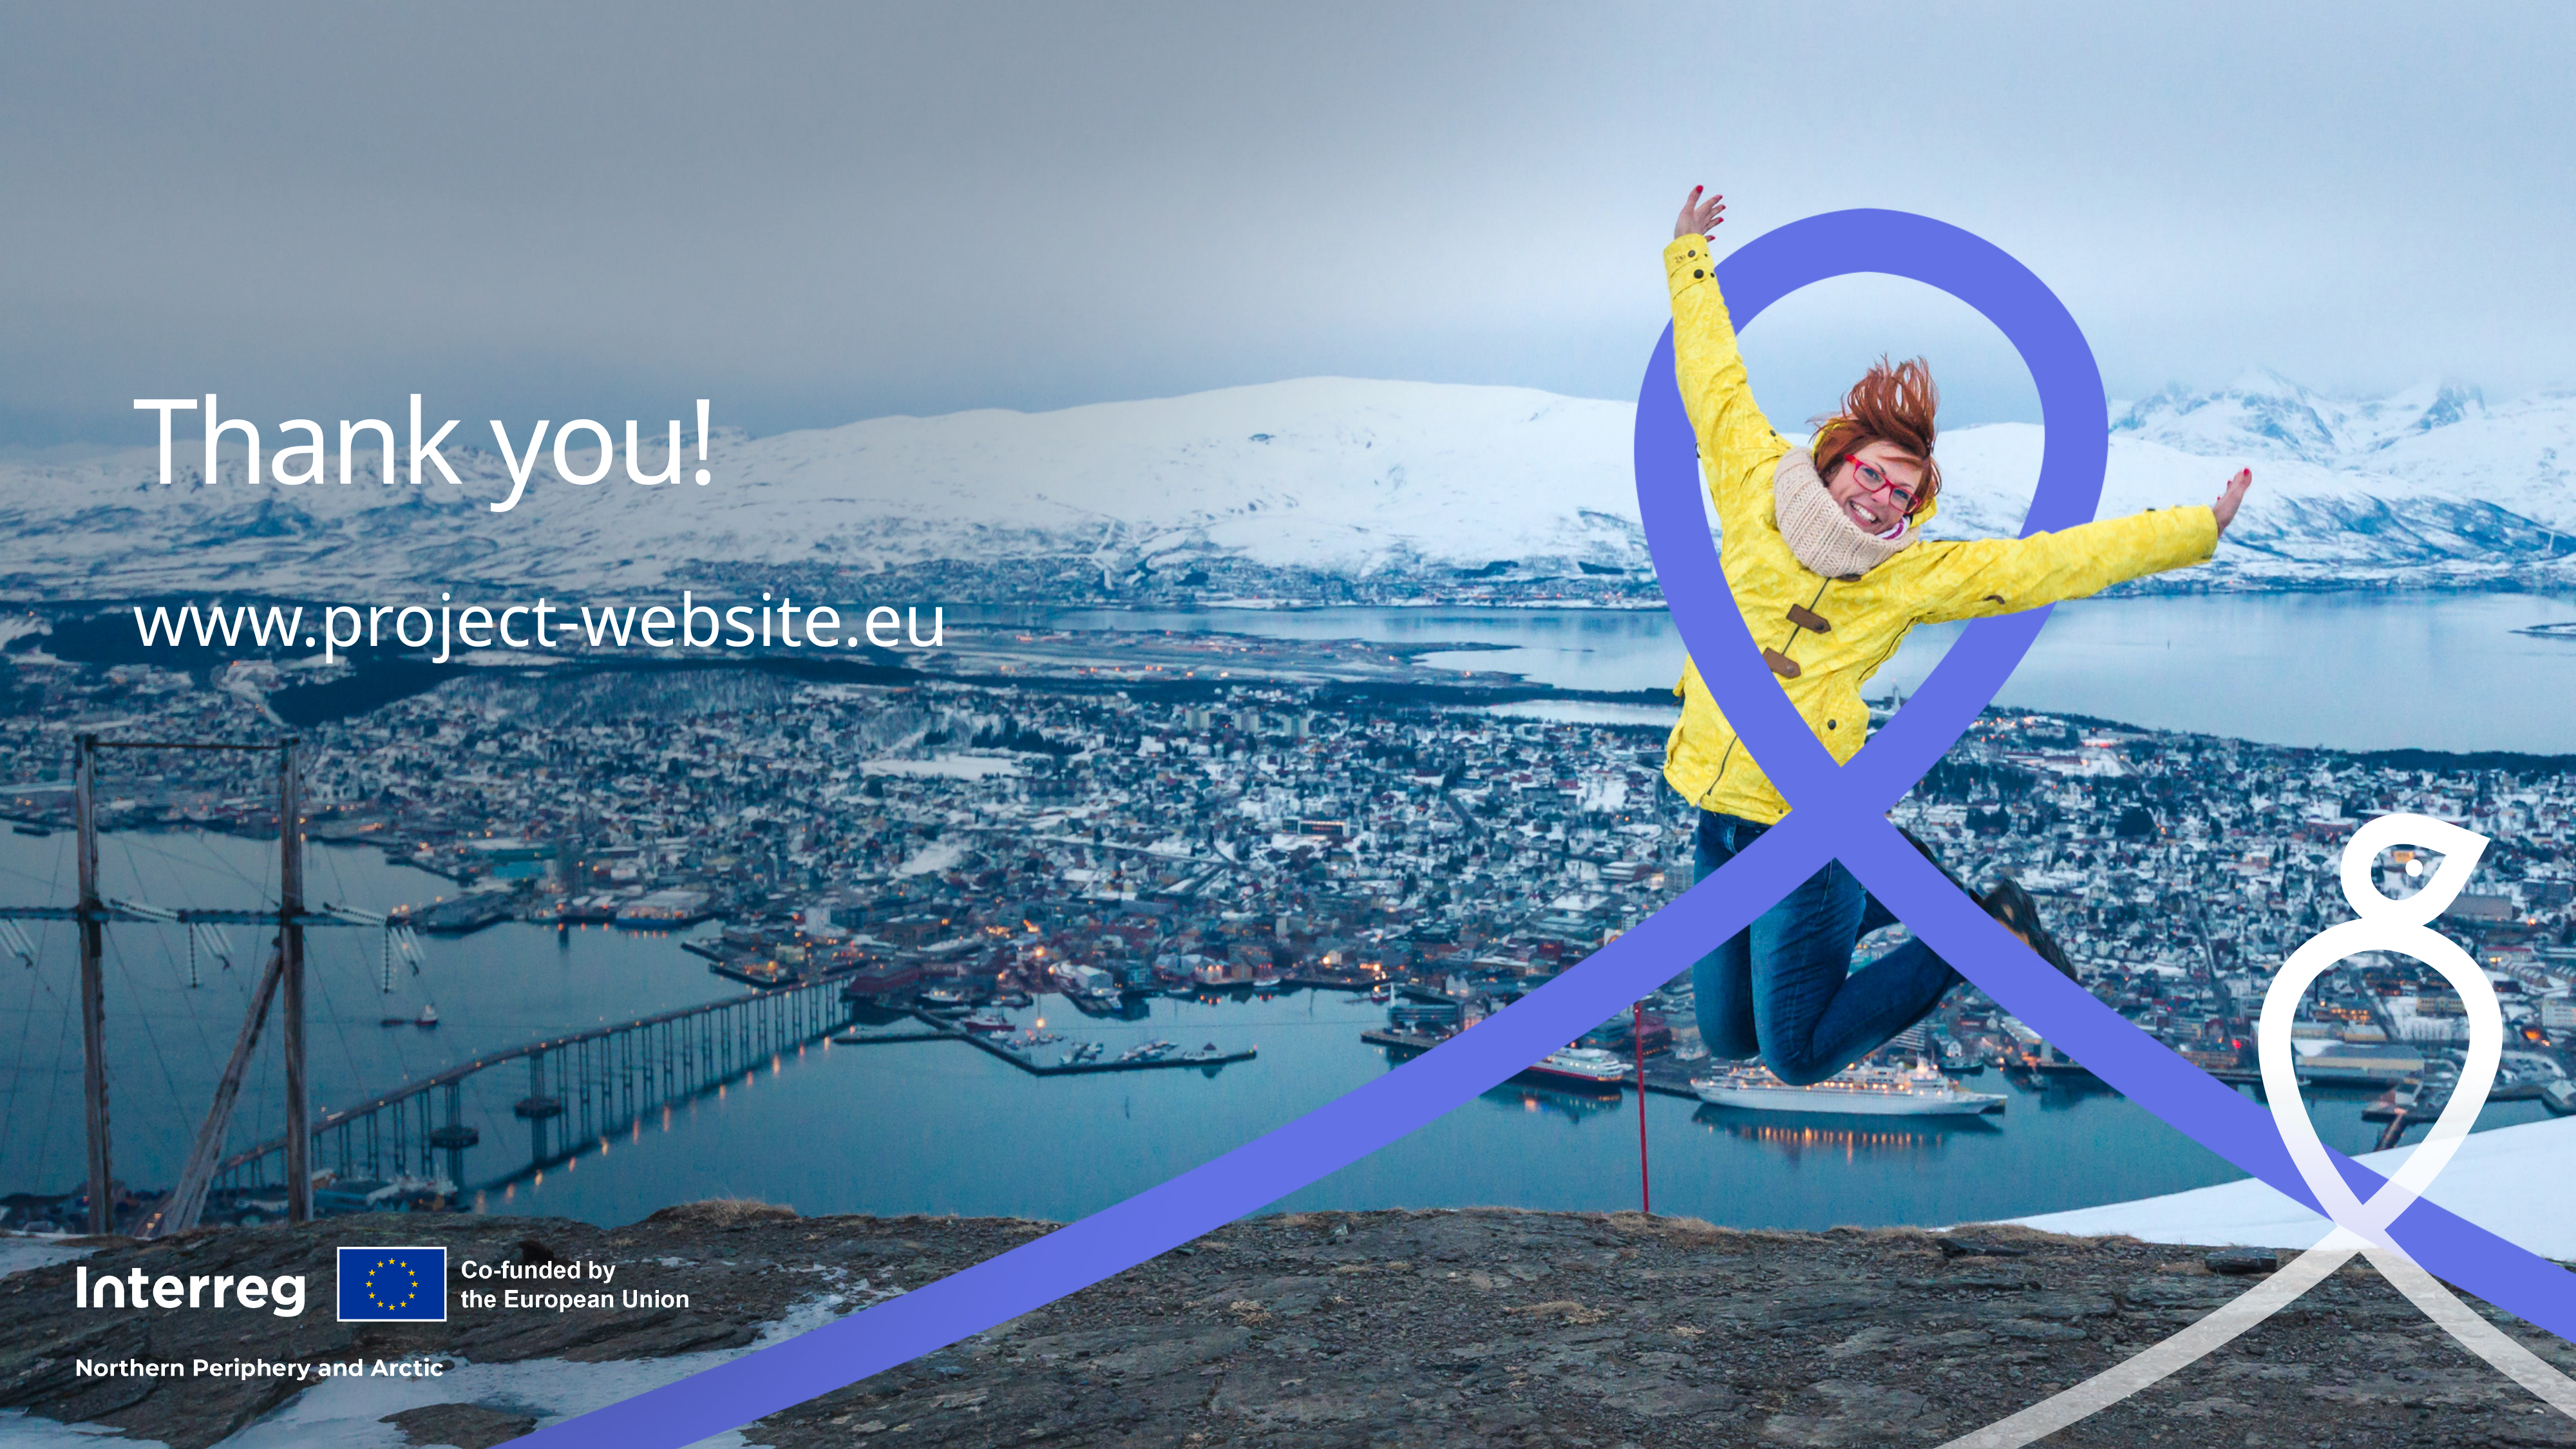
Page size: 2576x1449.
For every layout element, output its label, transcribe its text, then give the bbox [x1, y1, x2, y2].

picture [0, 0, 2576, 1449]
title Thank you! [127, 21, 2235, 513]
list www.project-website.eu [127, 567, 2235, 770]
picture [0, 665, 5, 672]
